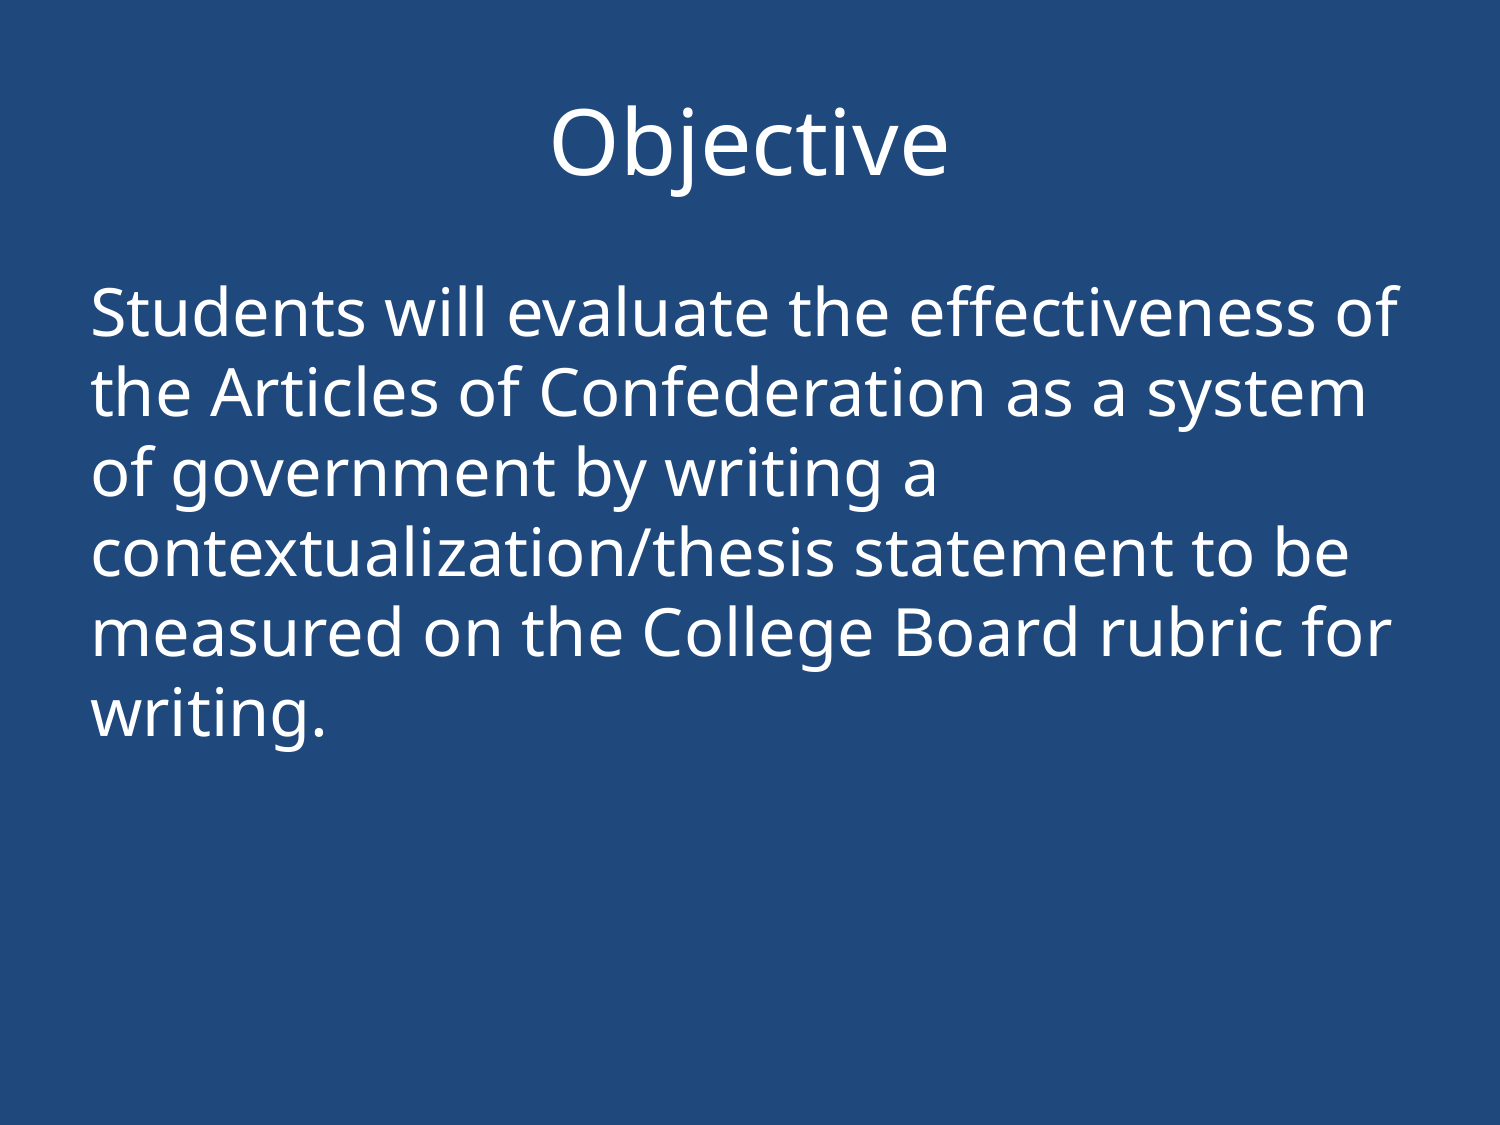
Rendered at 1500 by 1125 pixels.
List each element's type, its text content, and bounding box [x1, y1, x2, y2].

title Objective [75, 45, 1425, 233]
list Students will evaluate the effectiveness of the Articles of Confederation as a system of government by writing a contextualization/thesis statement to be measured on the College Board rubric for writing. [75, 262, 1425, 1005]
